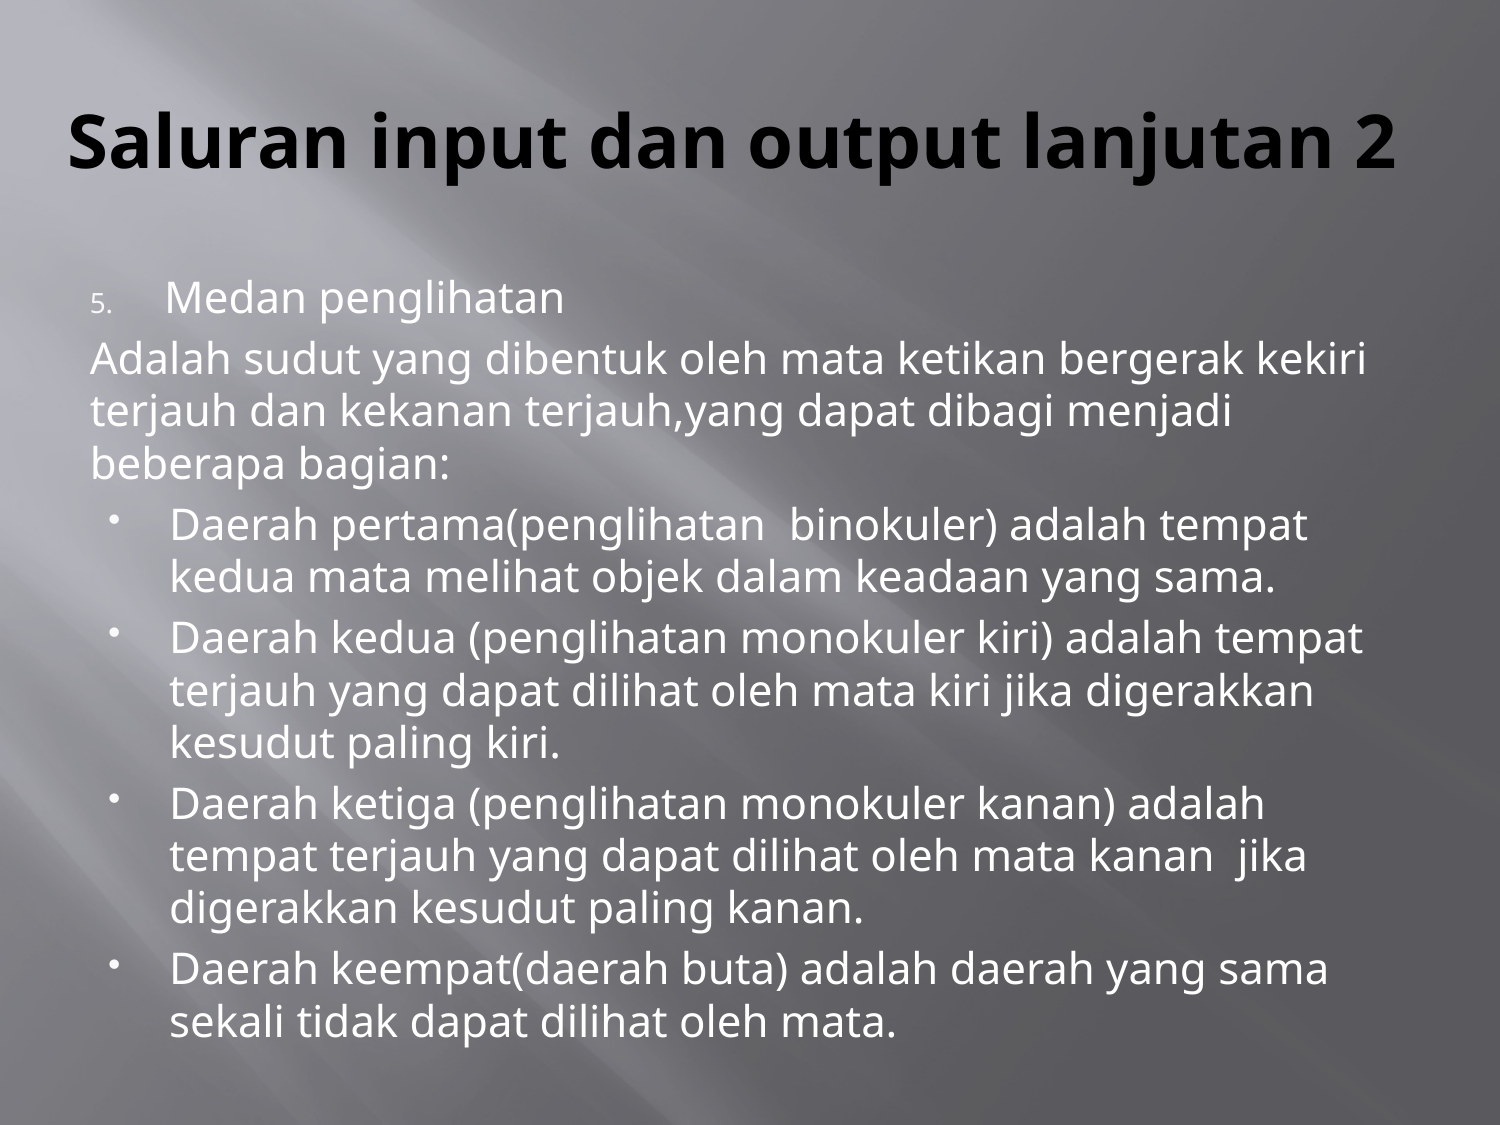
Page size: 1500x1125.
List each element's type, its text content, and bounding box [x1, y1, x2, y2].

list Medan penglihatan Adalah sudut yang dibentuk oleh mata ketikan bergerak kekiri terjauh dan kekanan terjauh,yang dapat dibagi menjadi beberapa bagian: Daerah pertama(penglihatan binokuler) adalah tempat kedua mata melihat objek dalam keadaan yang sama. Daerah kedua (penglihatan monokuler kiri) adalah tempat terjauh yang dapat dilihat oleh mata kiri jika digerakkan kesudut paling kiri. Daerah ketiga (penglihatan monokuler kanan) adalah tempat terjauh yang dapat dilihat oleh mata kanan jika digerakkan kesudut paling kanan. Daerah keempat(daerah buta) adalah daerah yang sama sekali tidak dapat dilihat oleh mata. [75, 262, 1425, 1059]
title Saluran input dan output lanjutan 2 [41, 45, 1425, 233]
